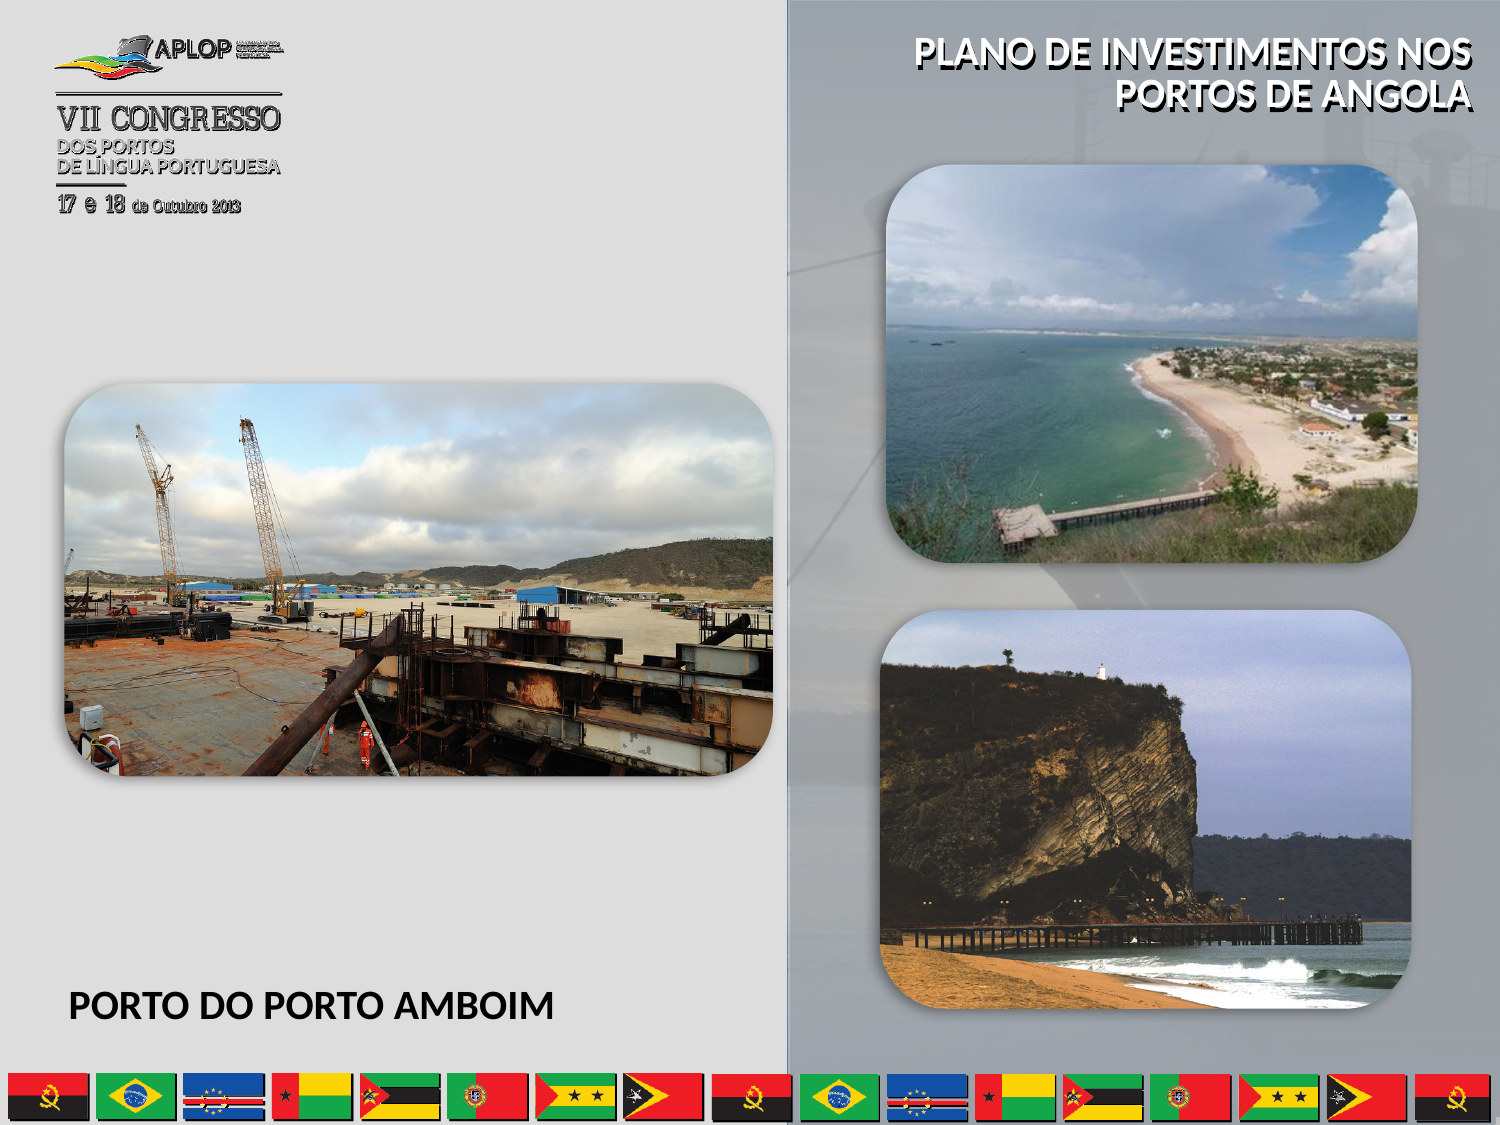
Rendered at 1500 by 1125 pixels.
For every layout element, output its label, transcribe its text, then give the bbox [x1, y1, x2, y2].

picture [0, 1068, 1490, 1125]
picture [879, 609, 1412, 1009]
text_box PORTO DO PORTO AMBOIM [53, 982, 571, 1035]
picture [64, 383, 774, 777]
text_box [788, 0, 1500, 1125]
text_box PLANO DE INVESTIMENTOS NOS PORTOS DE ANGOLA [774, 23, 1487, 184]
picture [51, 26, 296, 218]
picture [885, 164, 1418, 564]
